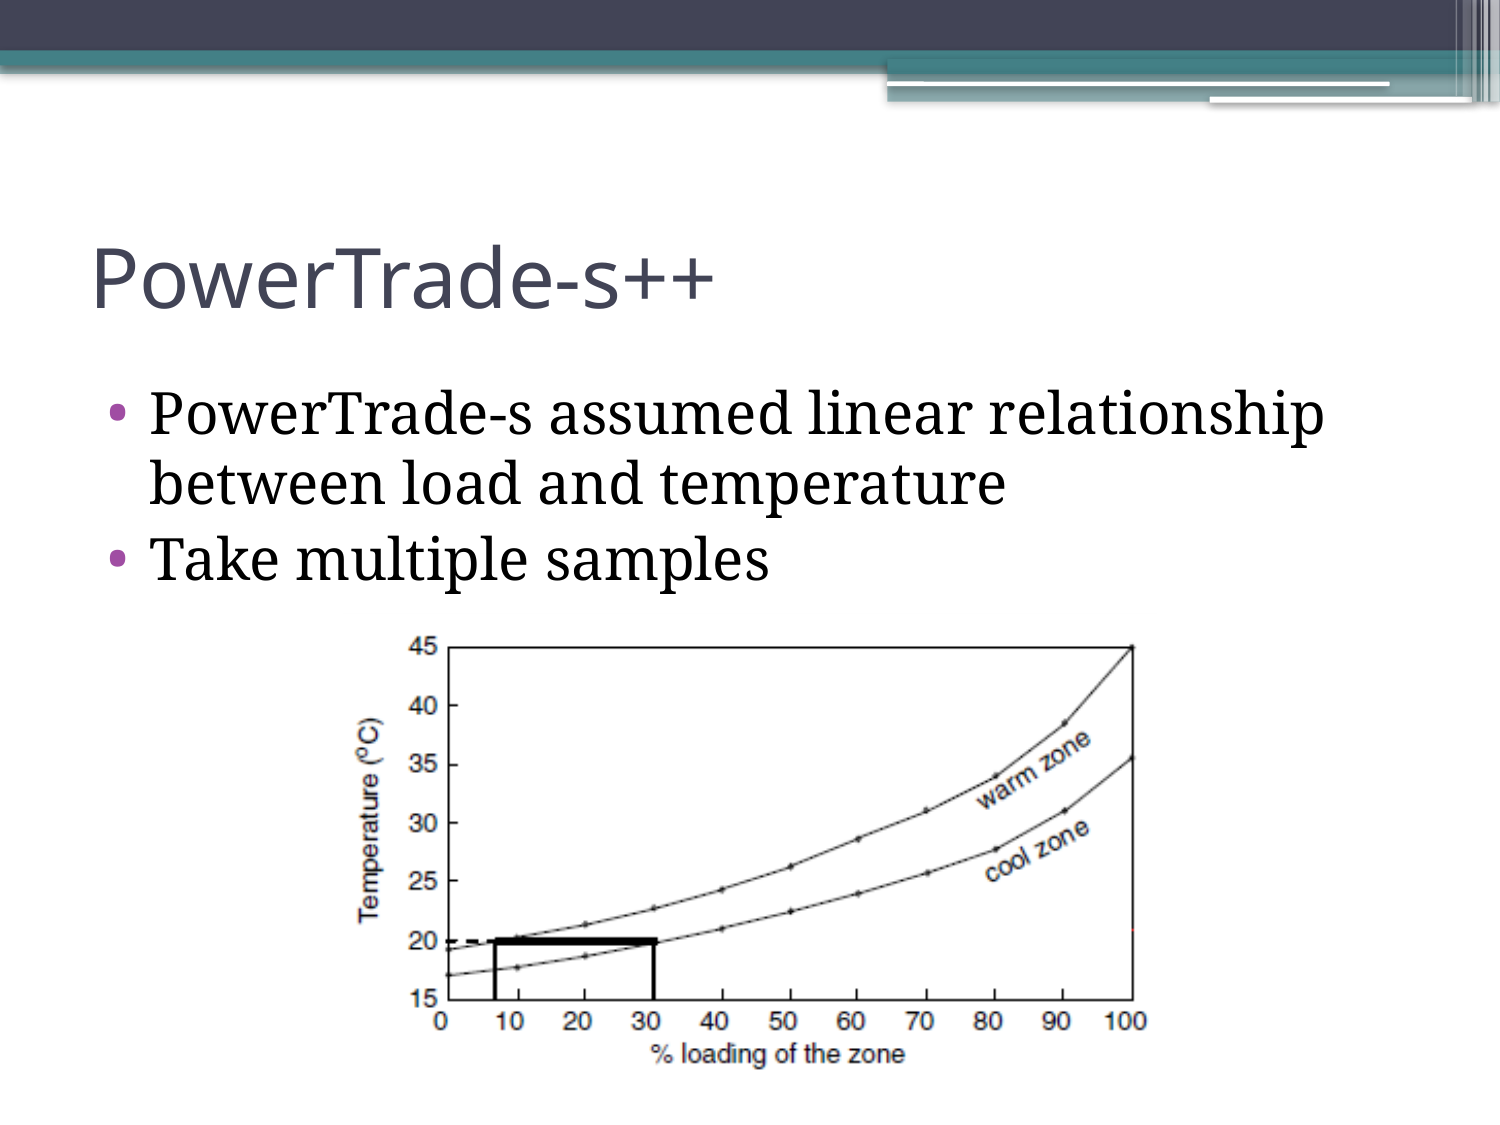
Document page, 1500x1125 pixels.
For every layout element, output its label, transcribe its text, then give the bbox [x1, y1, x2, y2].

list PowerTrade-s assumed linear relationship between load and temperature Take multiple samples [75, 368, 1425, 1079]
picture [343, 612, 1157, 1080]
title PowerTrade-s++ [75, 187, 1425, 363]
